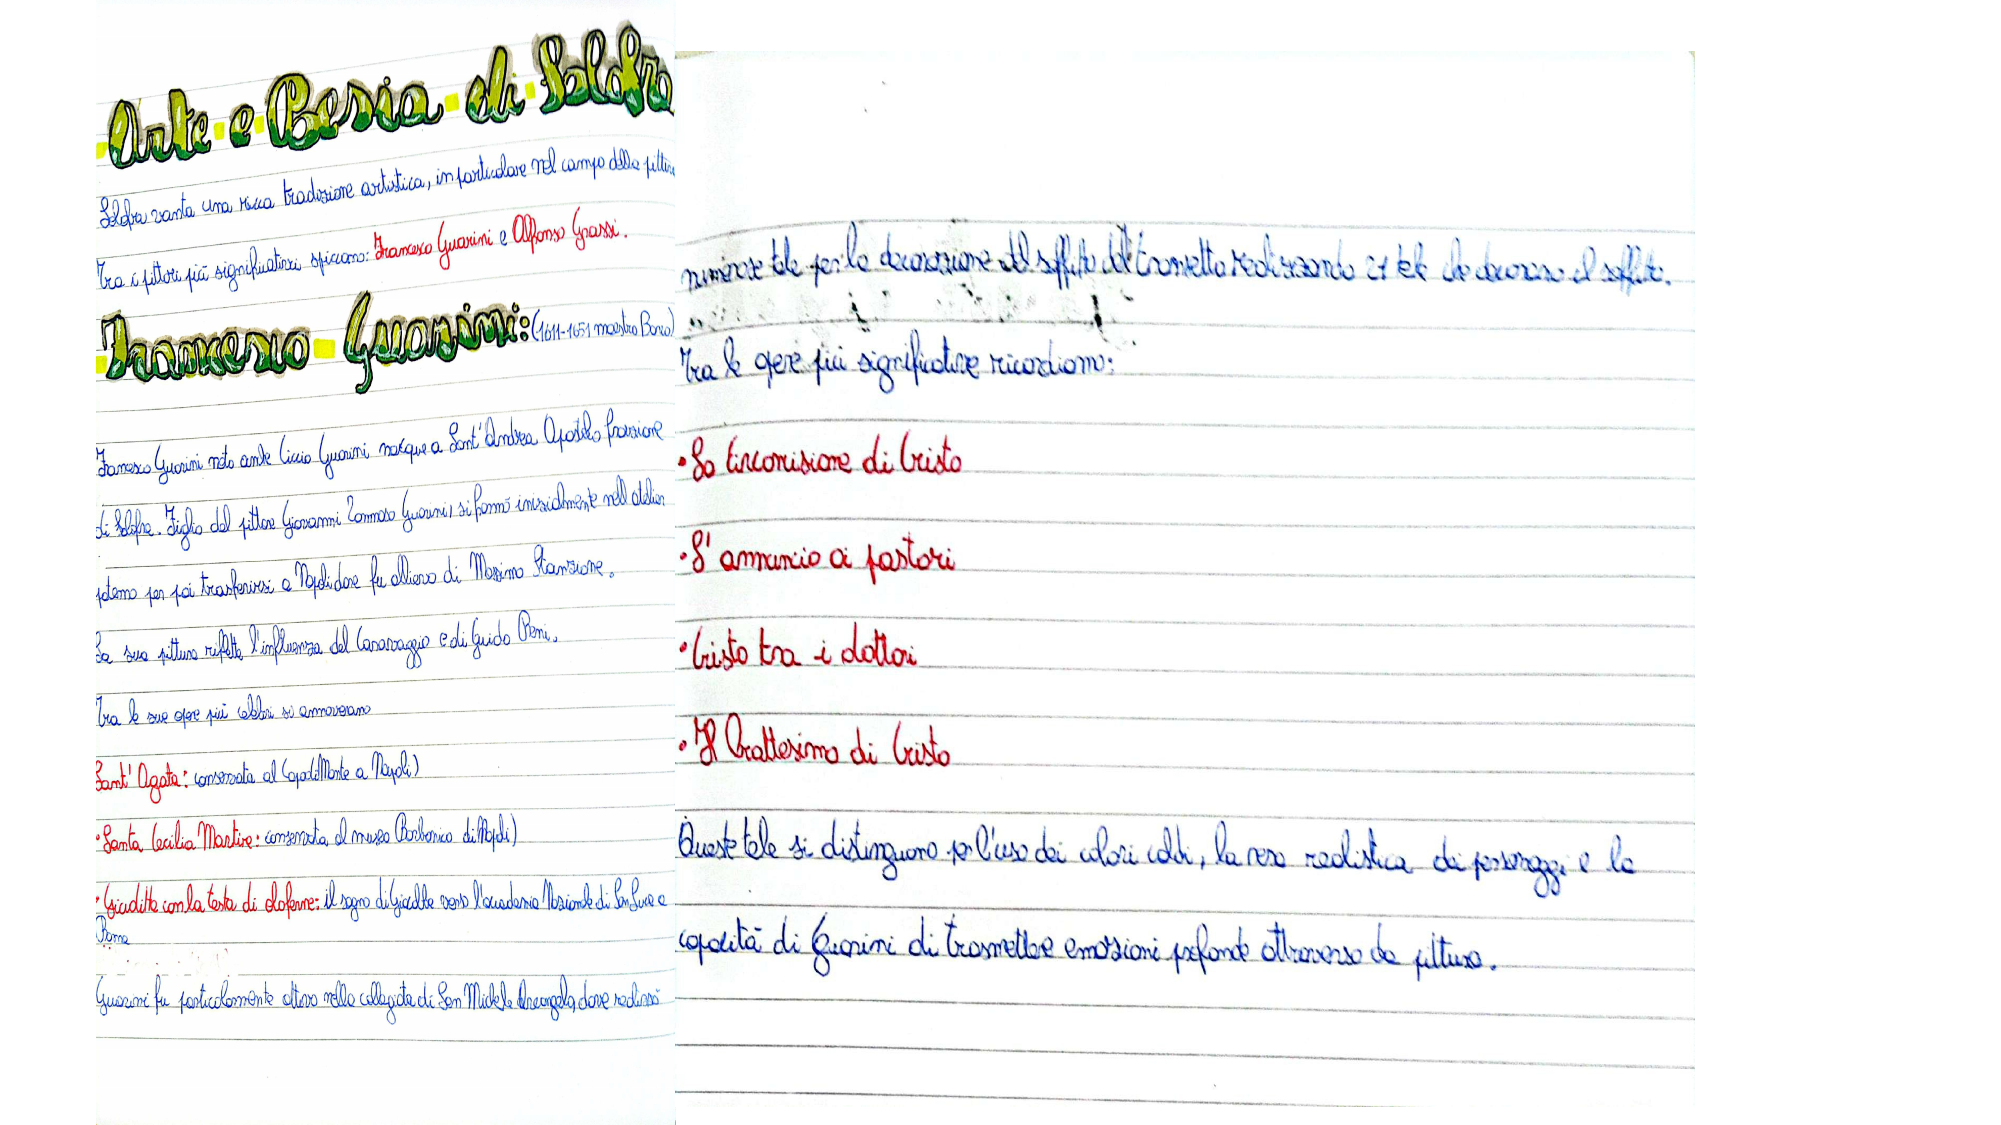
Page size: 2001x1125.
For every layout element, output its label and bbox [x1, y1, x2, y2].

picture [96, 0, 1695, 1125]
